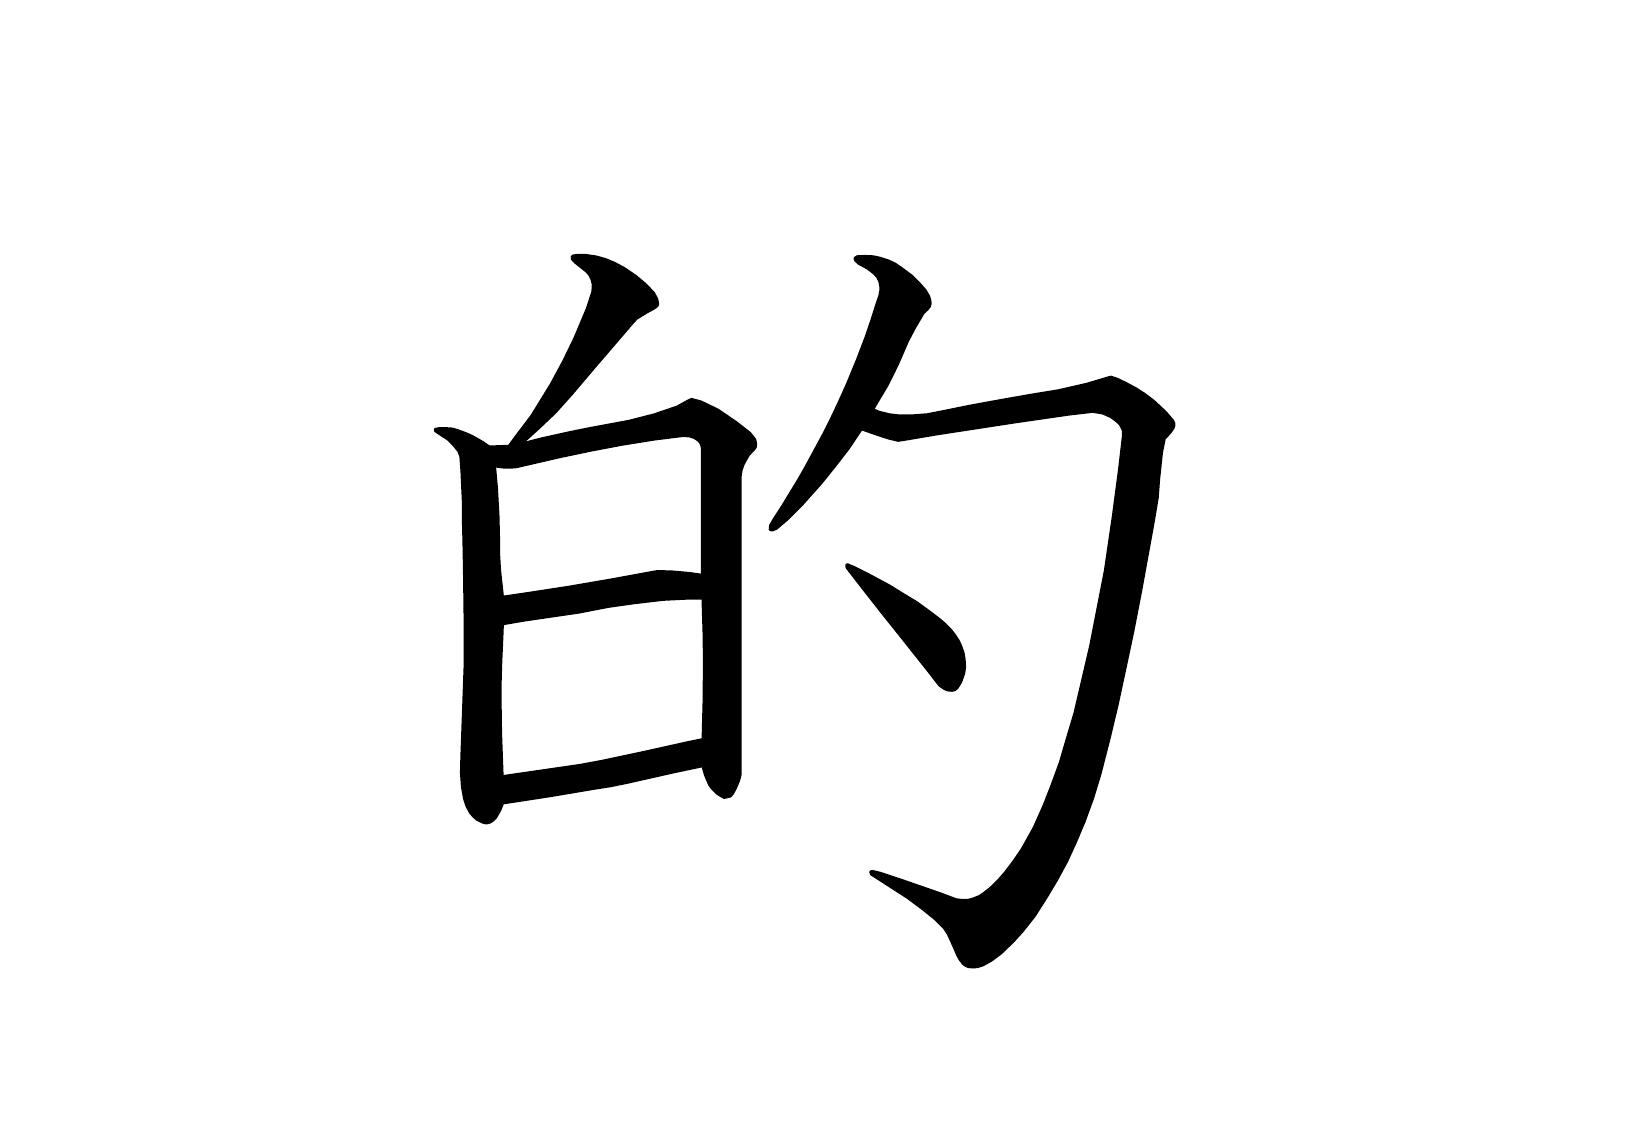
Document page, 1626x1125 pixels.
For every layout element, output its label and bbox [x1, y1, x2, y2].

text_box [433, 253, 1176, 969]
